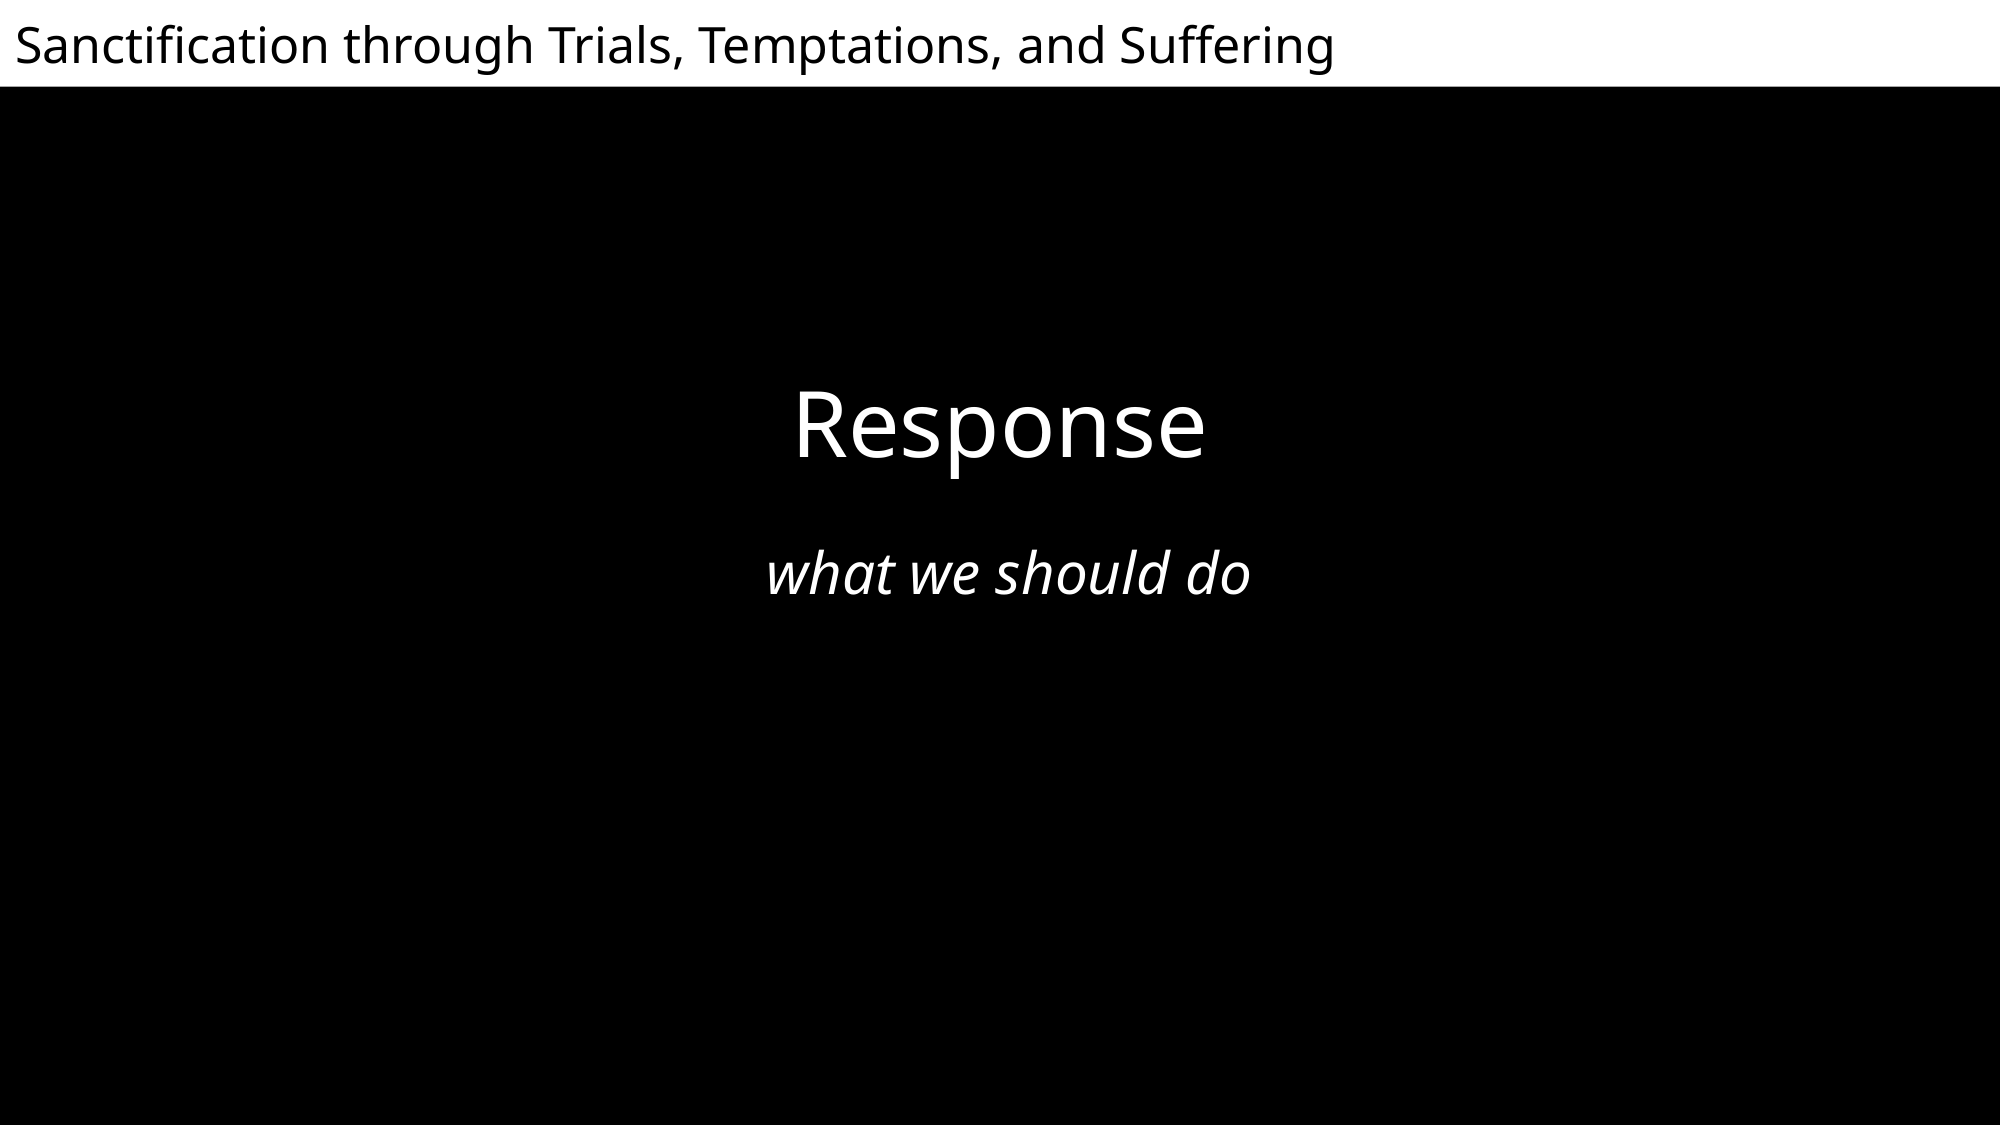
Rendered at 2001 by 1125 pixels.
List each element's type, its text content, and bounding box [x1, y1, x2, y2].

title Response [137, 319, 1863, 537]
list what we should do [137, 537, 1863, 970]
